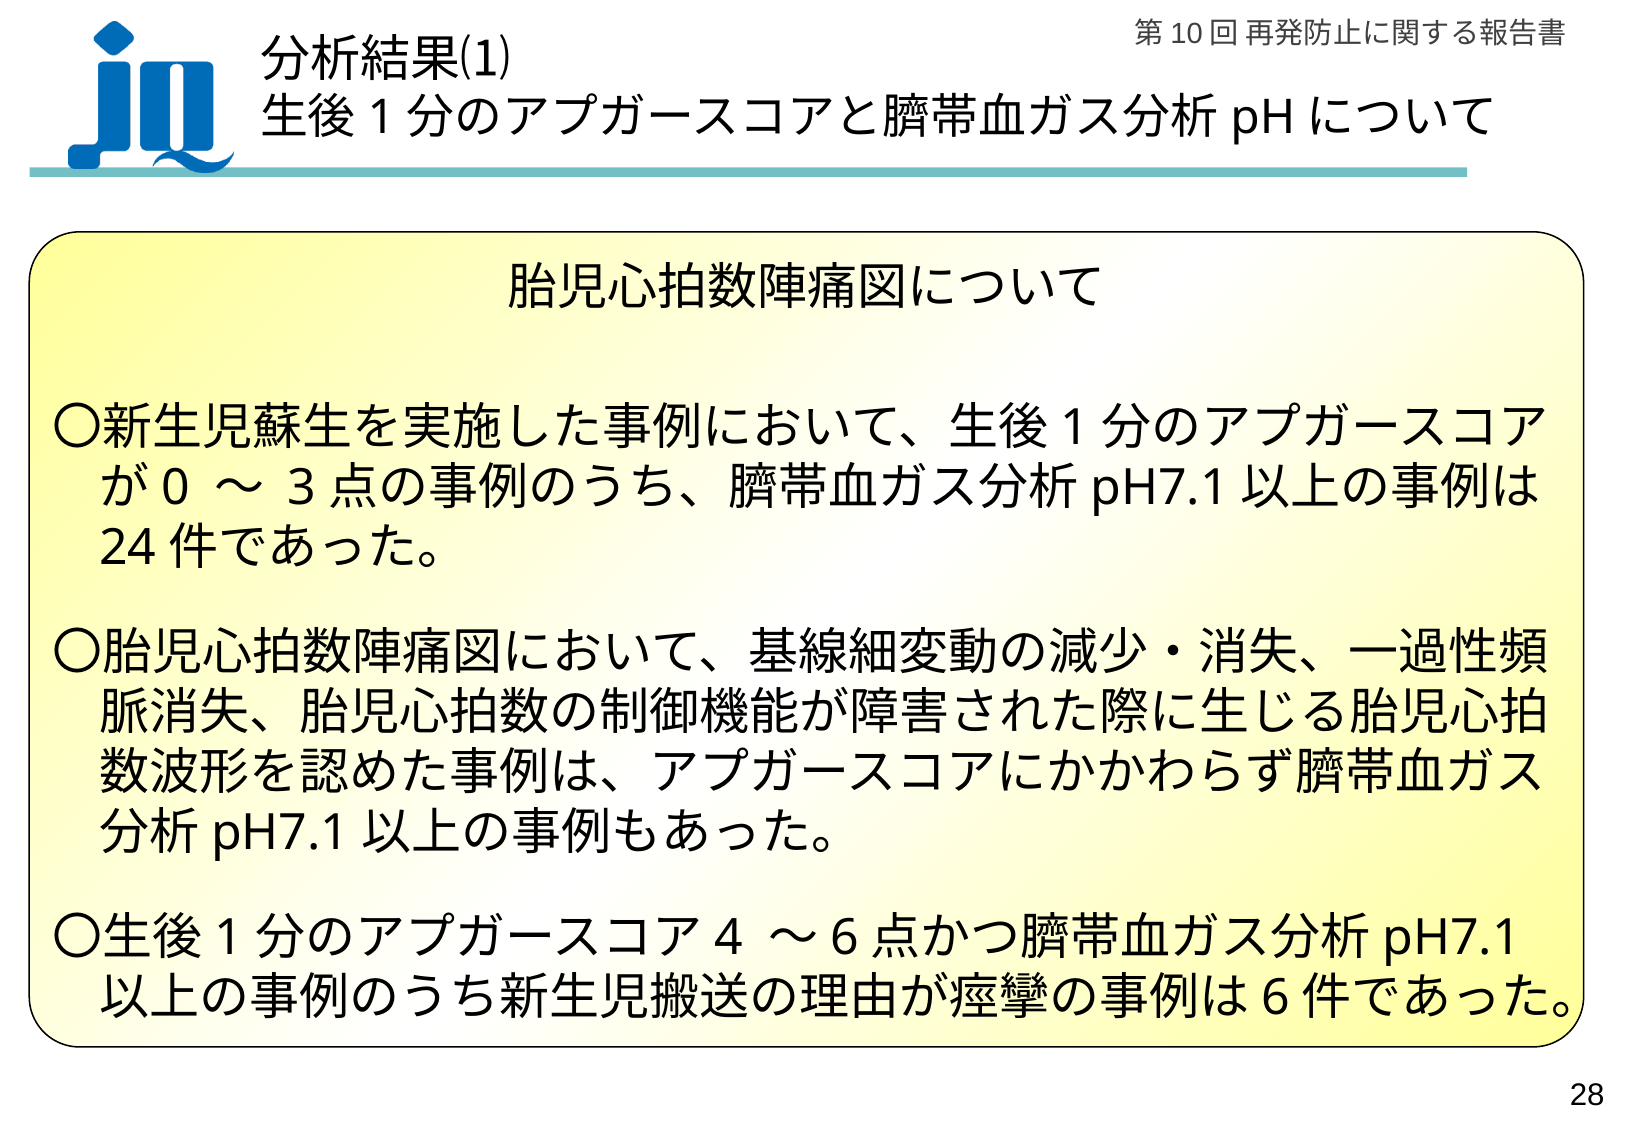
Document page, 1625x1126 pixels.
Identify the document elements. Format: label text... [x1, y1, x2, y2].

text_box 胎児心拍数陣痛図について 〇新生児蘇生を実施した事例において、生後1分のアプガースコアが0 ～ 3点の事例のうち、臍帯血ガス分析pH7.1以上の事例は24件であった。 〇胎児心拍数陣痛図において、基線細変動の減少・消失、一過性頻脈消失、胎児心拍数の制御機能が障害された際に生じる胎児心拍数波形を認めた事例は、アプガースコアにかかわらず臍帯血ガス分析pH7.1以上の事例もあった。 〇生後1分のアプガースコア4 ～6点かつ臍帯血ガス分析pH7.1以上の事例のうち新生児搬送の理由が痙攣の事例は6件であった。 [29, 231, 1584, 1047]
picture [68, 21, 234, 173]
slide_number 27 [1241, 1066, 1621, 1126]
text_box 分析結果⑴ 生後1分のアプガースコアと臍帯血ガス分析pHについて [245, 18, 1584, 166]
